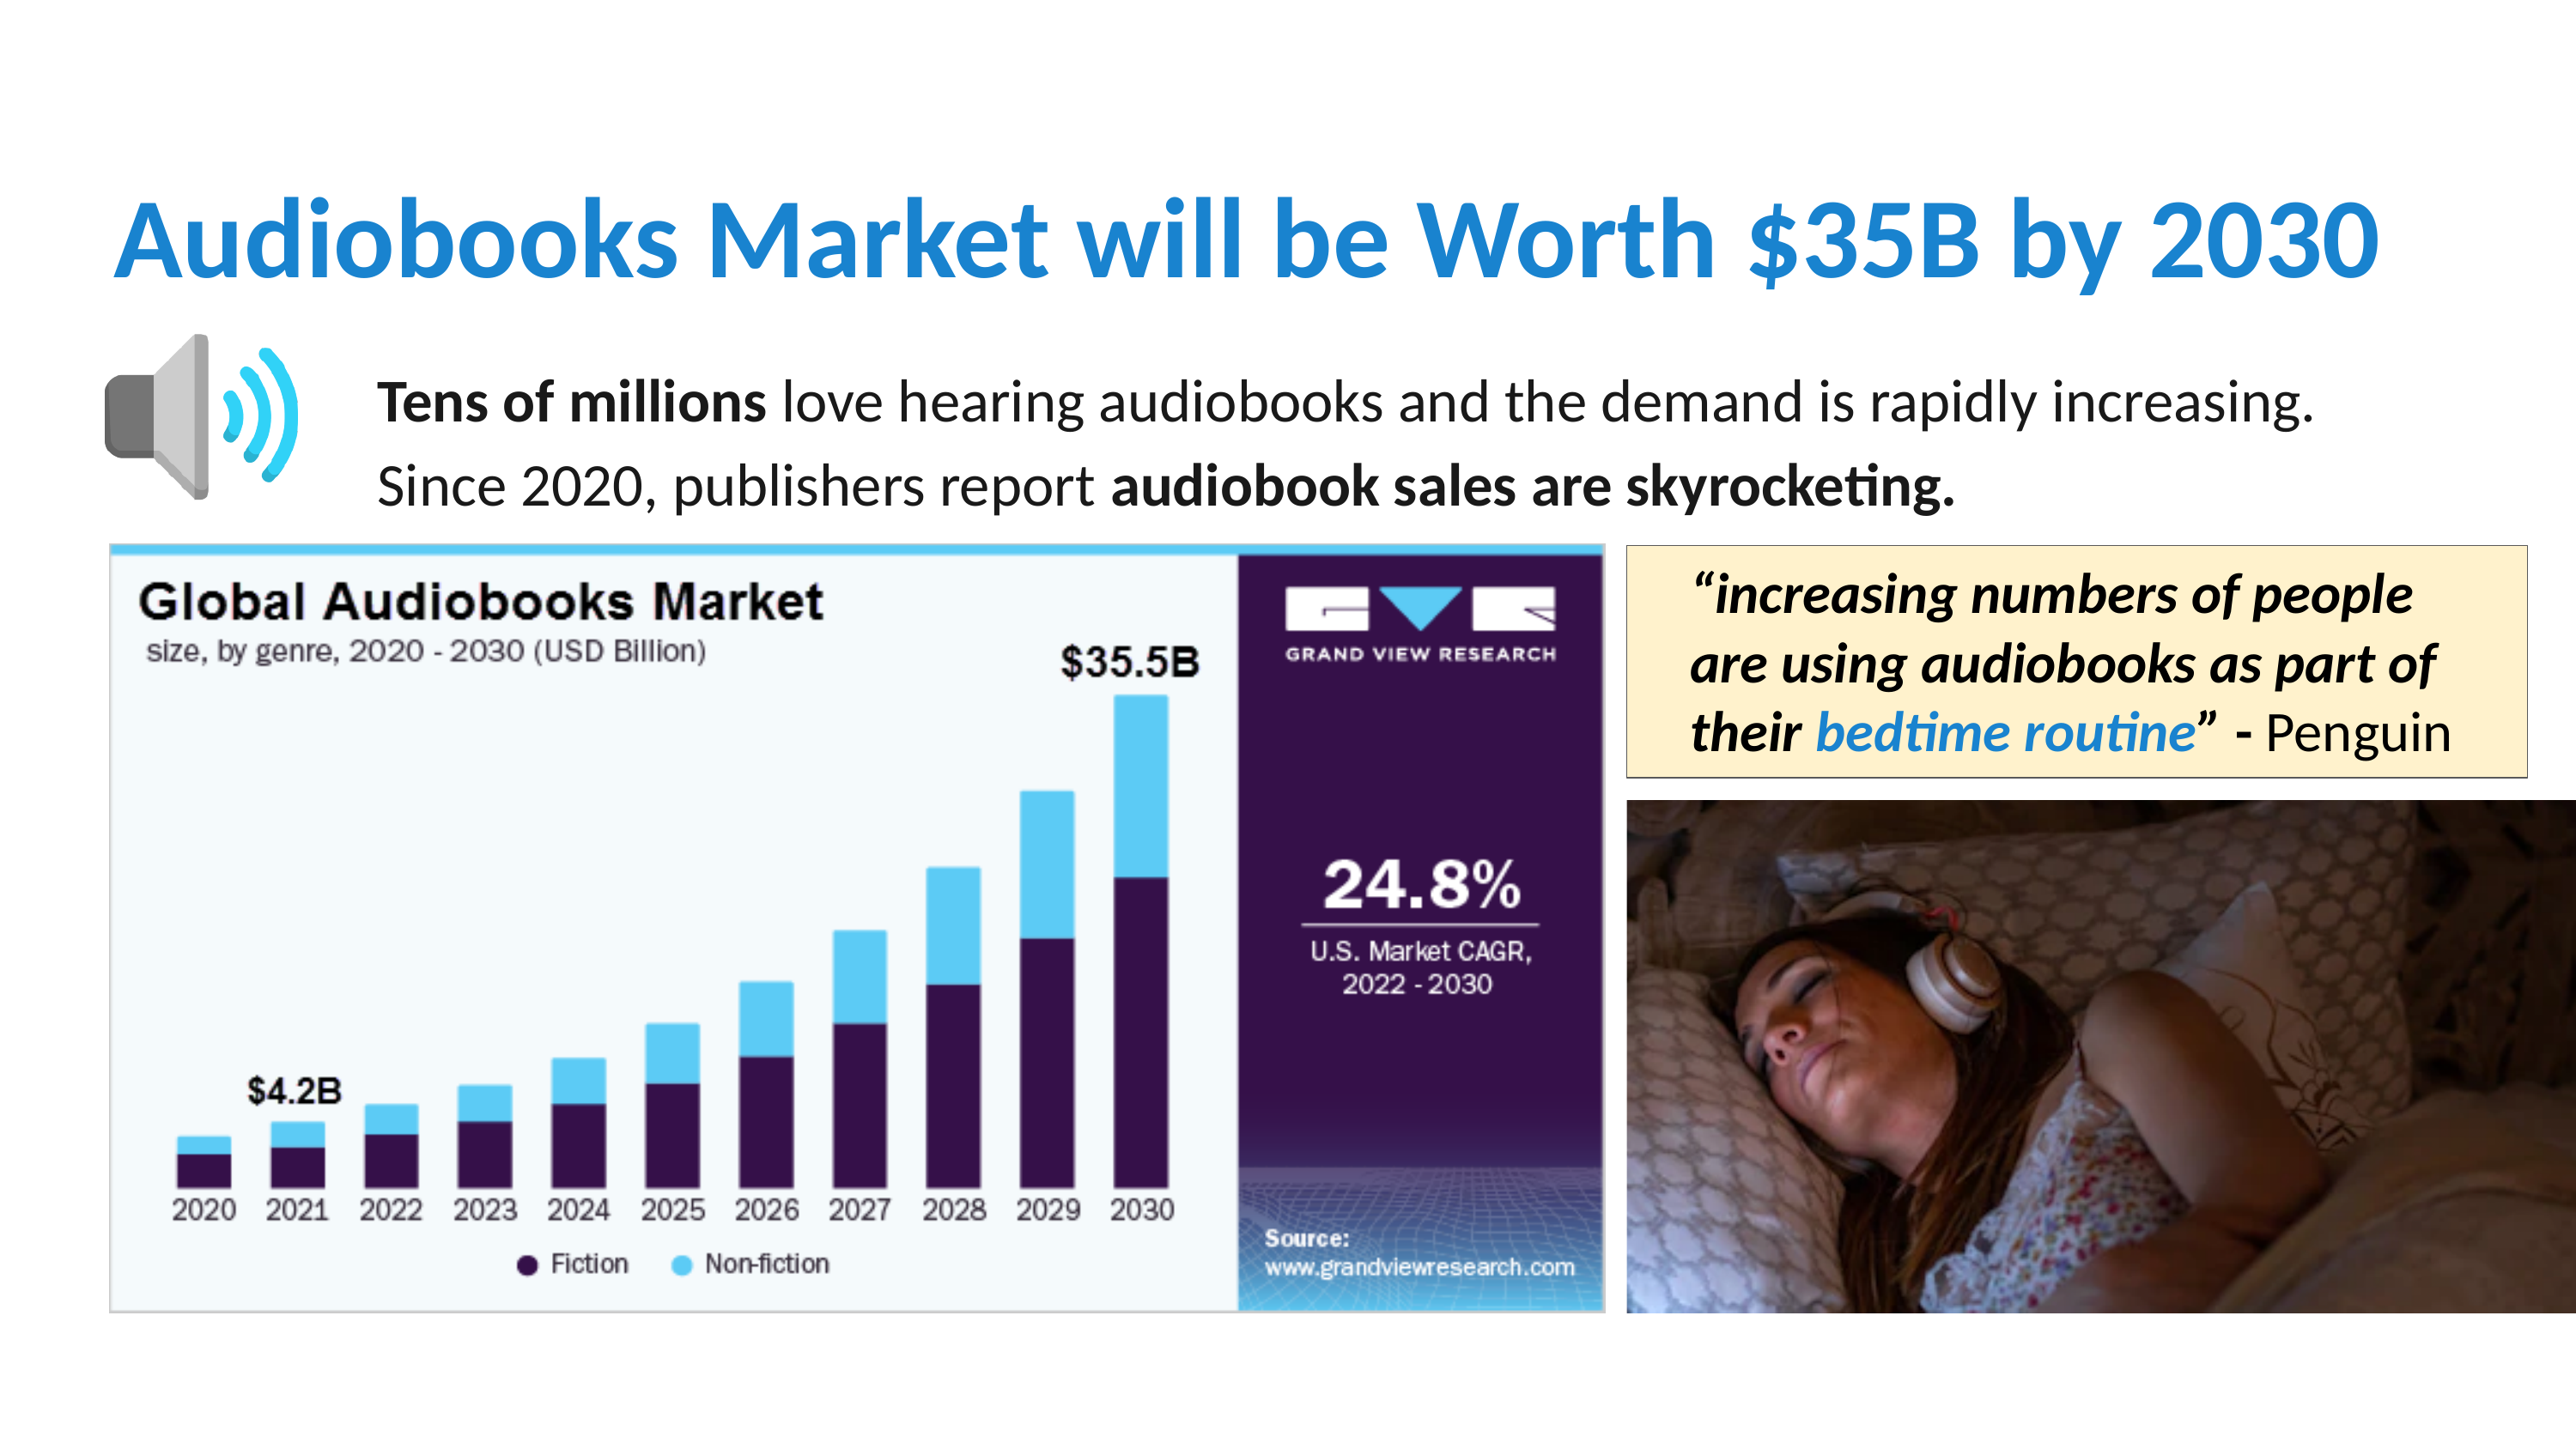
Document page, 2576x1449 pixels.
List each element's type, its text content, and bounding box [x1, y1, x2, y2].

picture [108, 543, 1606, 1314]
list Tens of millions love hearing audiobooks and the demand is rapidly increasing. Since 2020, publishers report audiobook sales are skyrocketing. [351, 324, 2488, 518]
text_box “increasing numbers of people are using audiobooks as part of their bedtime routine” - Penguin [1677, 543, 2488, 776]
picture [1626, 800, 2576, 1314]
text_box [1626, 545, 2528, 779]
title Audiobooks Market will be Worth $35B by 2030 [88, 137, 2541, 265]
picture [104, 322, 299, 517]
